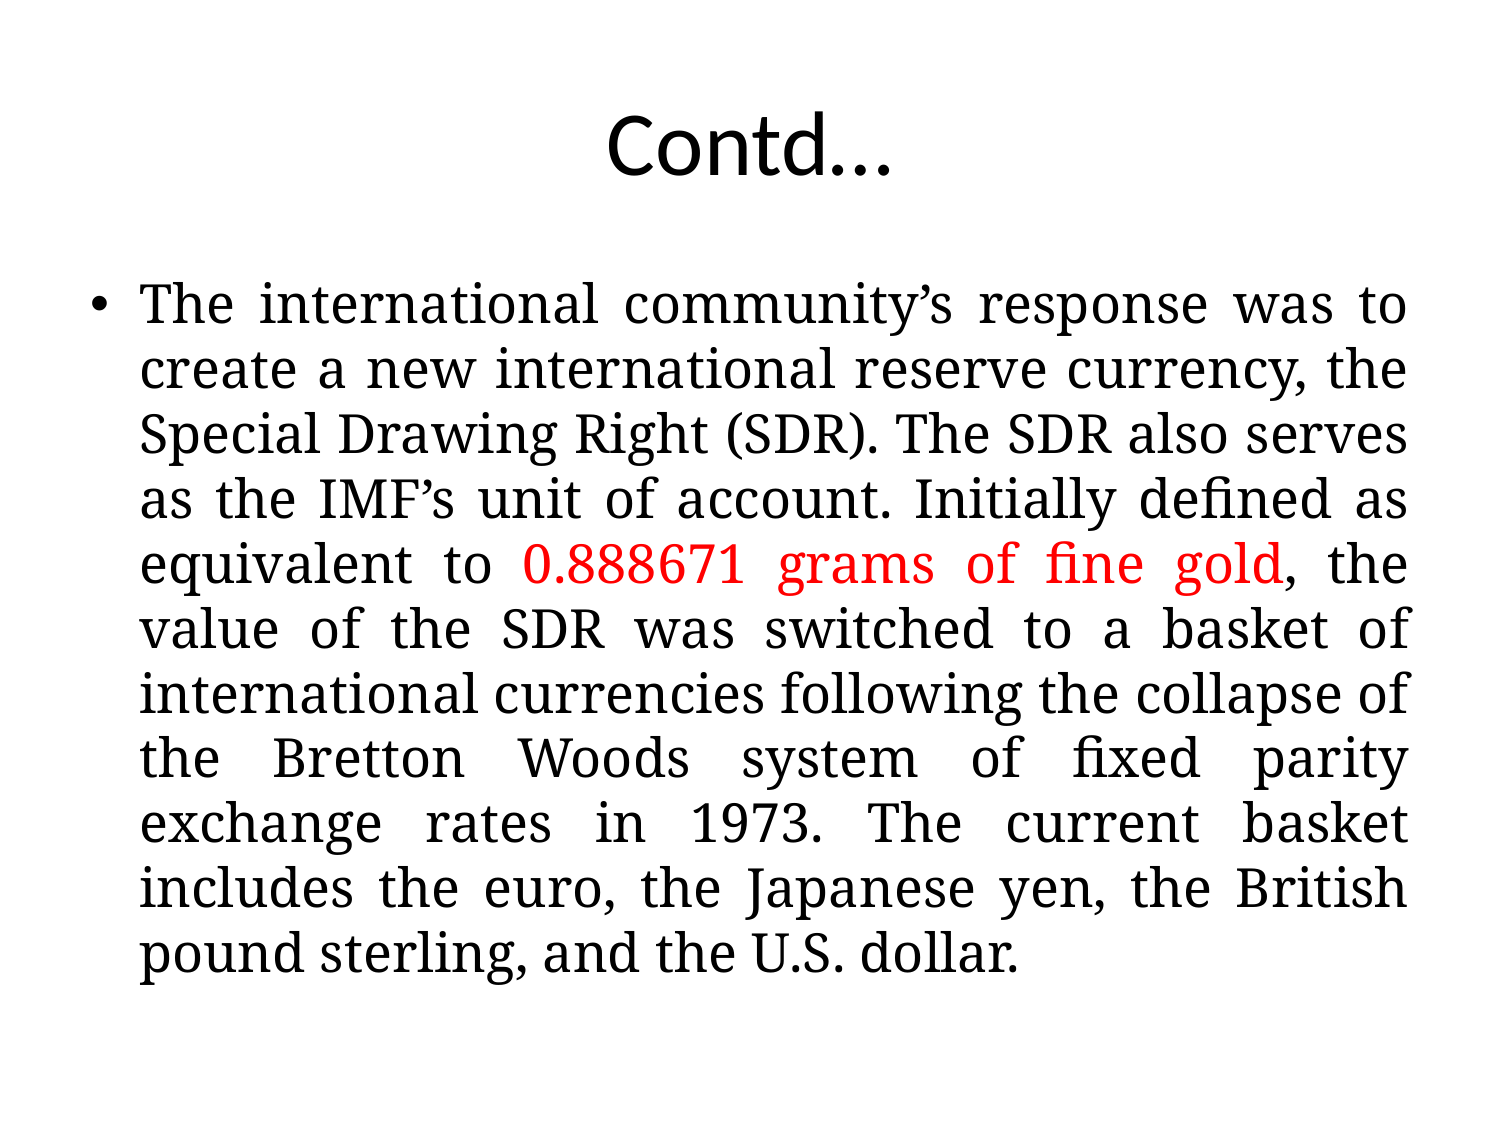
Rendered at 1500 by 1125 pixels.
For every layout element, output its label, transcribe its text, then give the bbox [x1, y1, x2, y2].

list The international community’s response was to create a new international reserve currency, the Special Drawing Right (SDR). The SDR also serves as the IMF’s unit of account. Initially defined as equivalent to 0.888671 grams of fine gold, the value of the SDR was switched to a basket of international currencies following the collapse of the Bretton Woods system of fixed parity exchange rates in 1973. The current basket includes the euro, the Japanese yen, the British pound sterling, and the U.S. dollar. [75, 262, 1425, 1005]
title Contd… [75, 45, 1425, 233]
